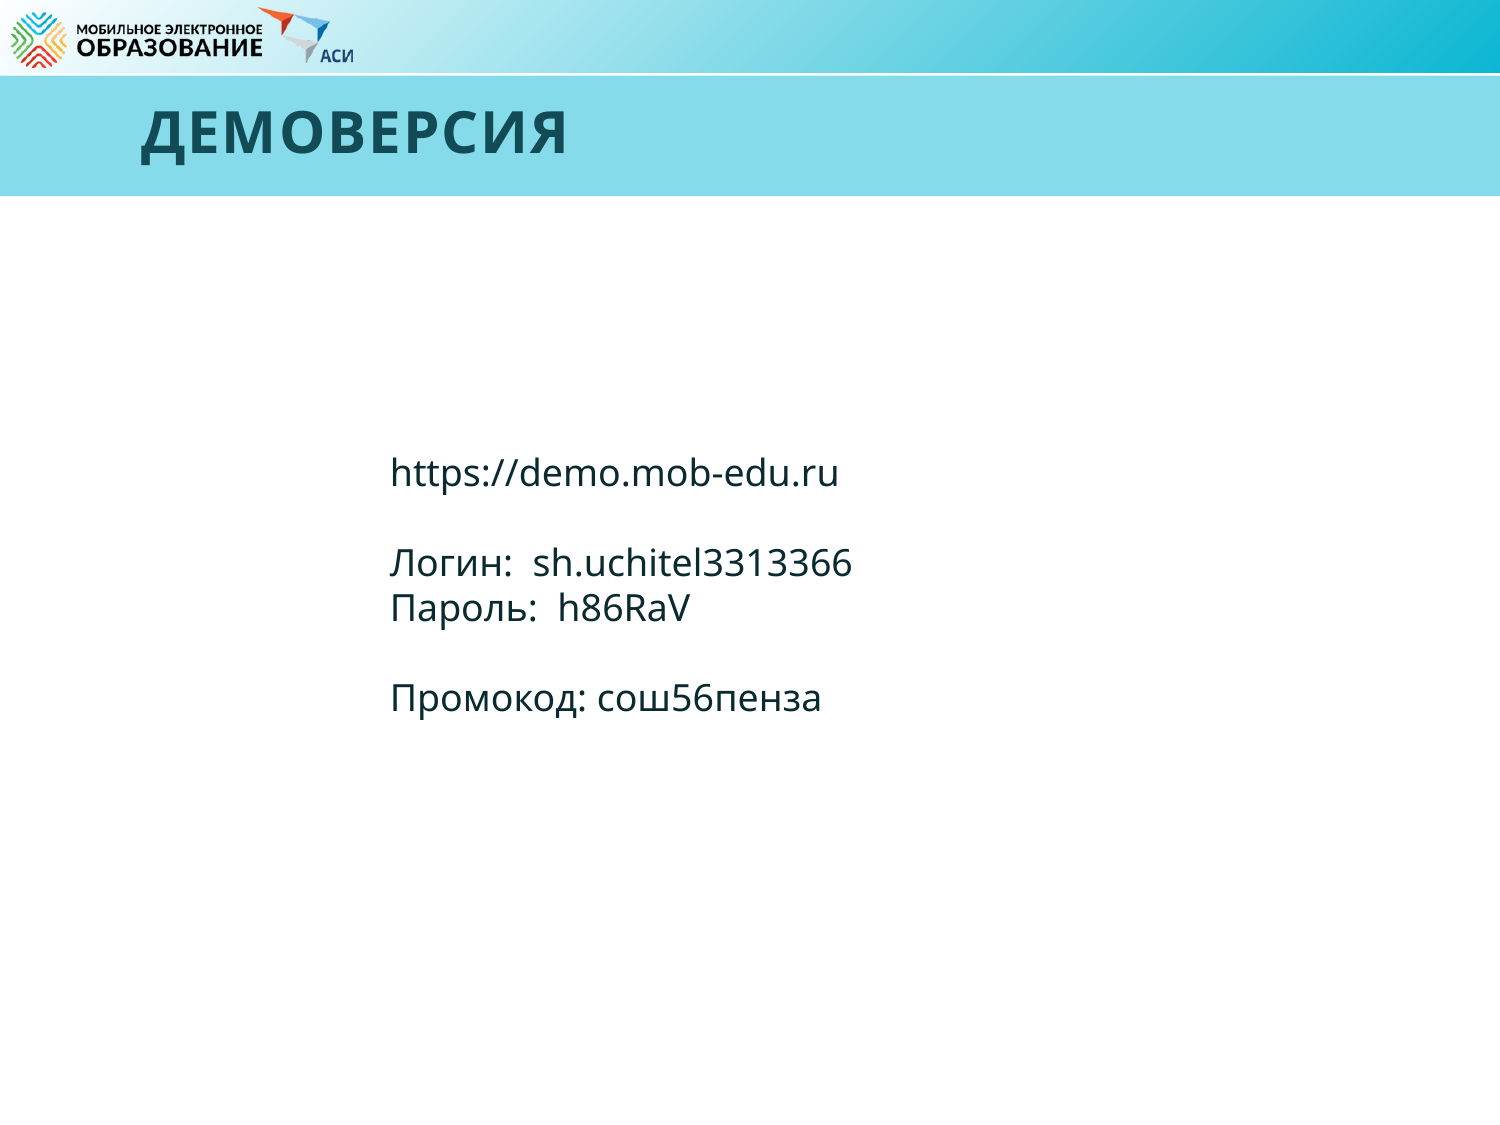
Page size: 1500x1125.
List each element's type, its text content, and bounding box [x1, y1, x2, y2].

title Демоверсия [126, 78, 1322, 197]
text_box https://demo.mob-edu.ru Логин: sh.uchitel3313366 Пароль: h86RaV Промокод: сош56пенза [374, 441, 1125, 726]
picture [11, 7, 353, 68]
